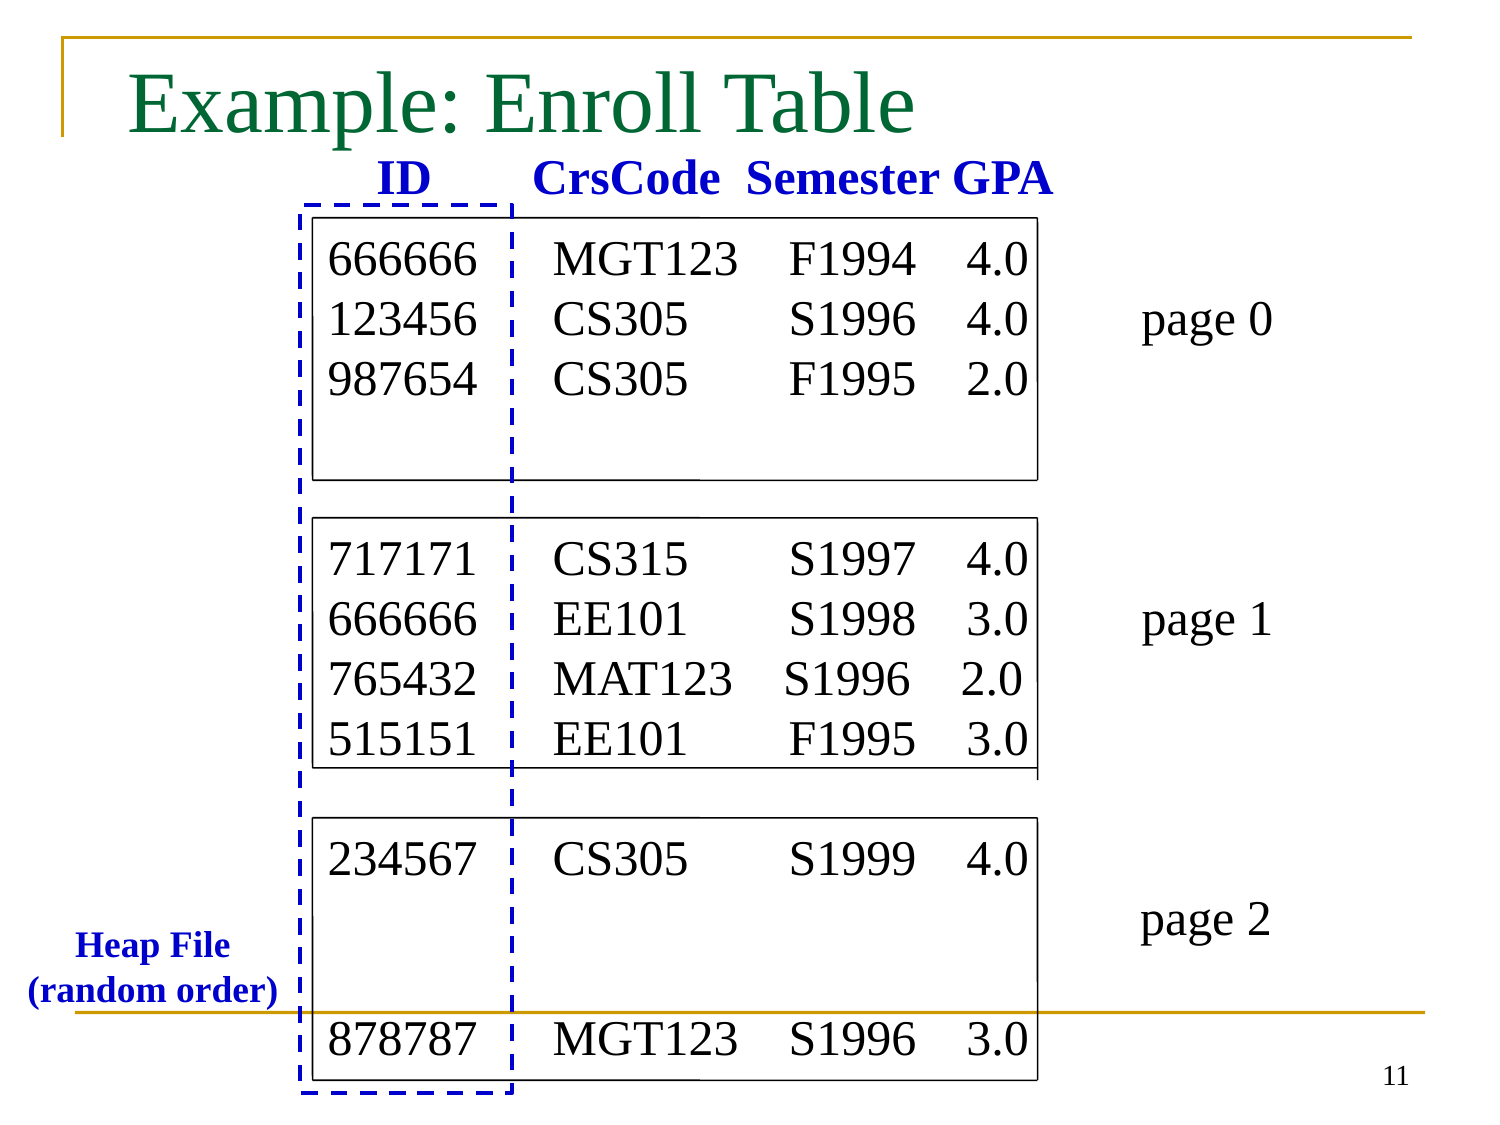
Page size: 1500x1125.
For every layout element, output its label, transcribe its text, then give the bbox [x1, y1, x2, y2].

text_box Heap File (random order) [12, 912, 294, 1018]
text_box ID CrsCode Semester GPA [324, 136, 1069, 212]
title Example: Enroll Table [112, 37, 1388, 163]
text_box [298, 203, 514, 1095]
slide_number 11 [1289, 1024, 1425, 1100]
text_box 666666 MGT123 F1994 4.0 123456 CS305 S1996 4.0 page 0 987654 CS305 F1995 2.0 717171 CS315 S1997 4.0 666666 EE101 S1998 3.0 page 1 765432 MAT123 S1996 2.0 515151 EE101 F1995 3.0 234567 CS305 S1999 4.0 page 2 878787 MGT123 S1996 3.0 [312, 217, 1289, 1125]
